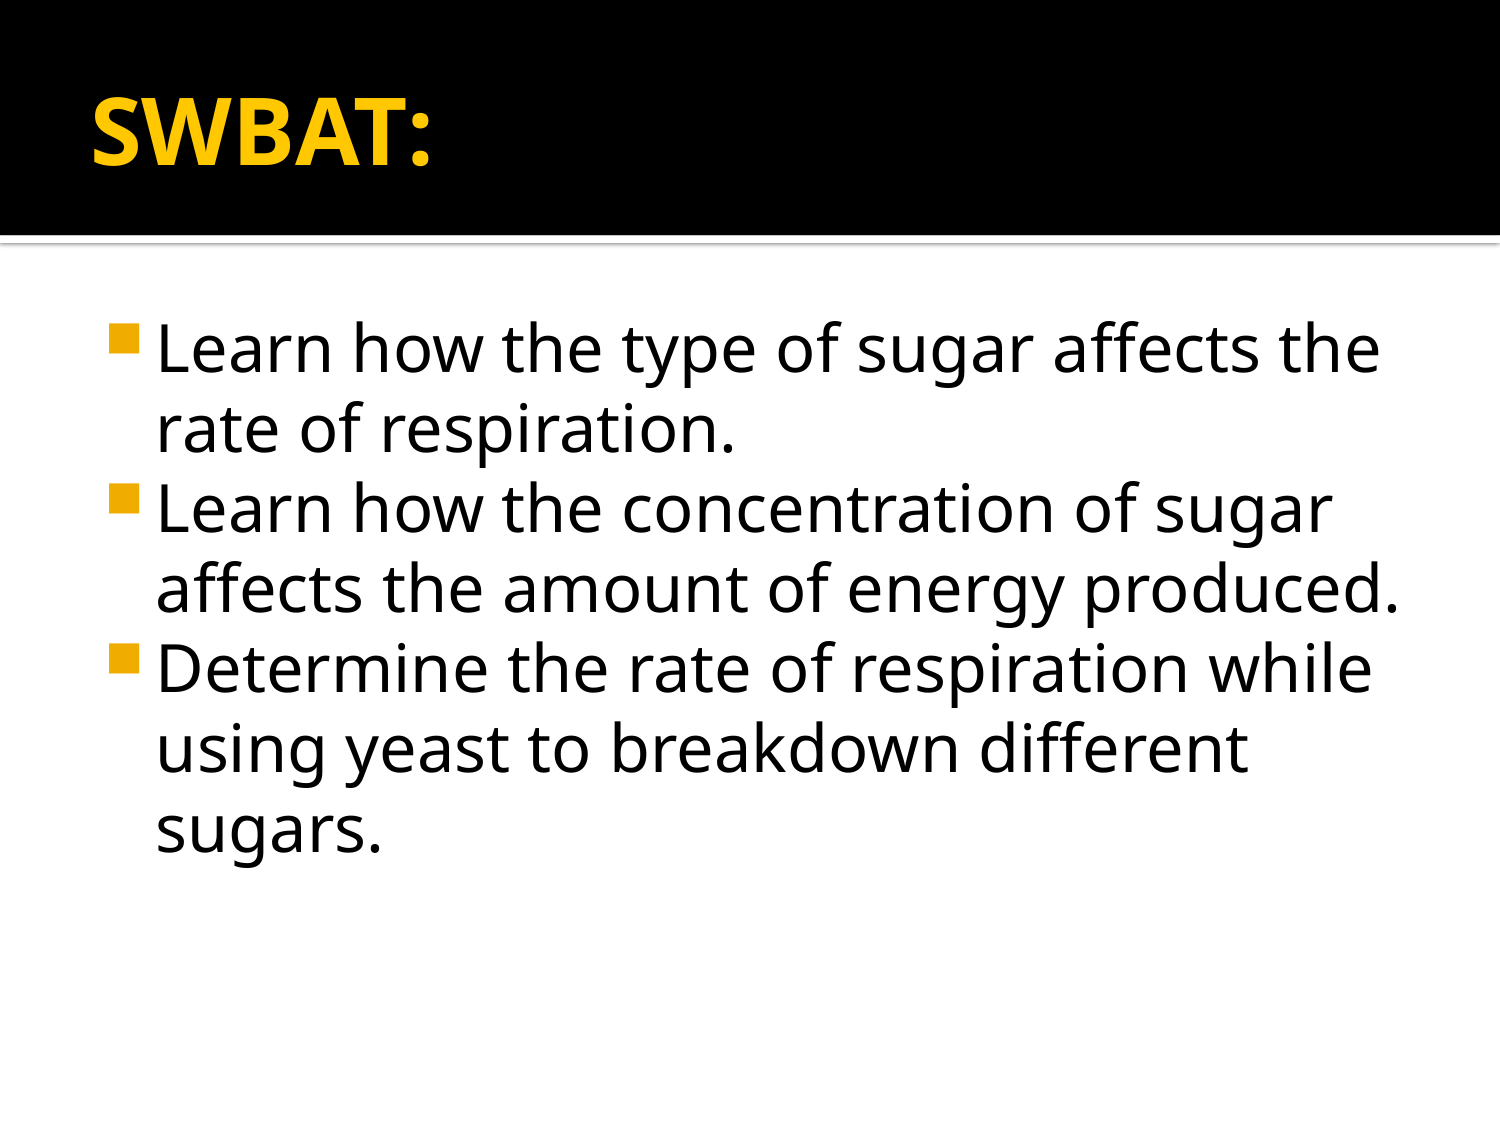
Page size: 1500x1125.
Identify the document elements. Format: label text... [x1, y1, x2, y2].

title SWBAT: [75, 25, 1425, 231]
list Learn how the type of sugar affects the rate of respiration. Learn how the concentration of sugar affects the amount of energy produced. Determine the rate of respiration while using yeast to breakdown different sugars. [75, 291, 1425, 1050]
